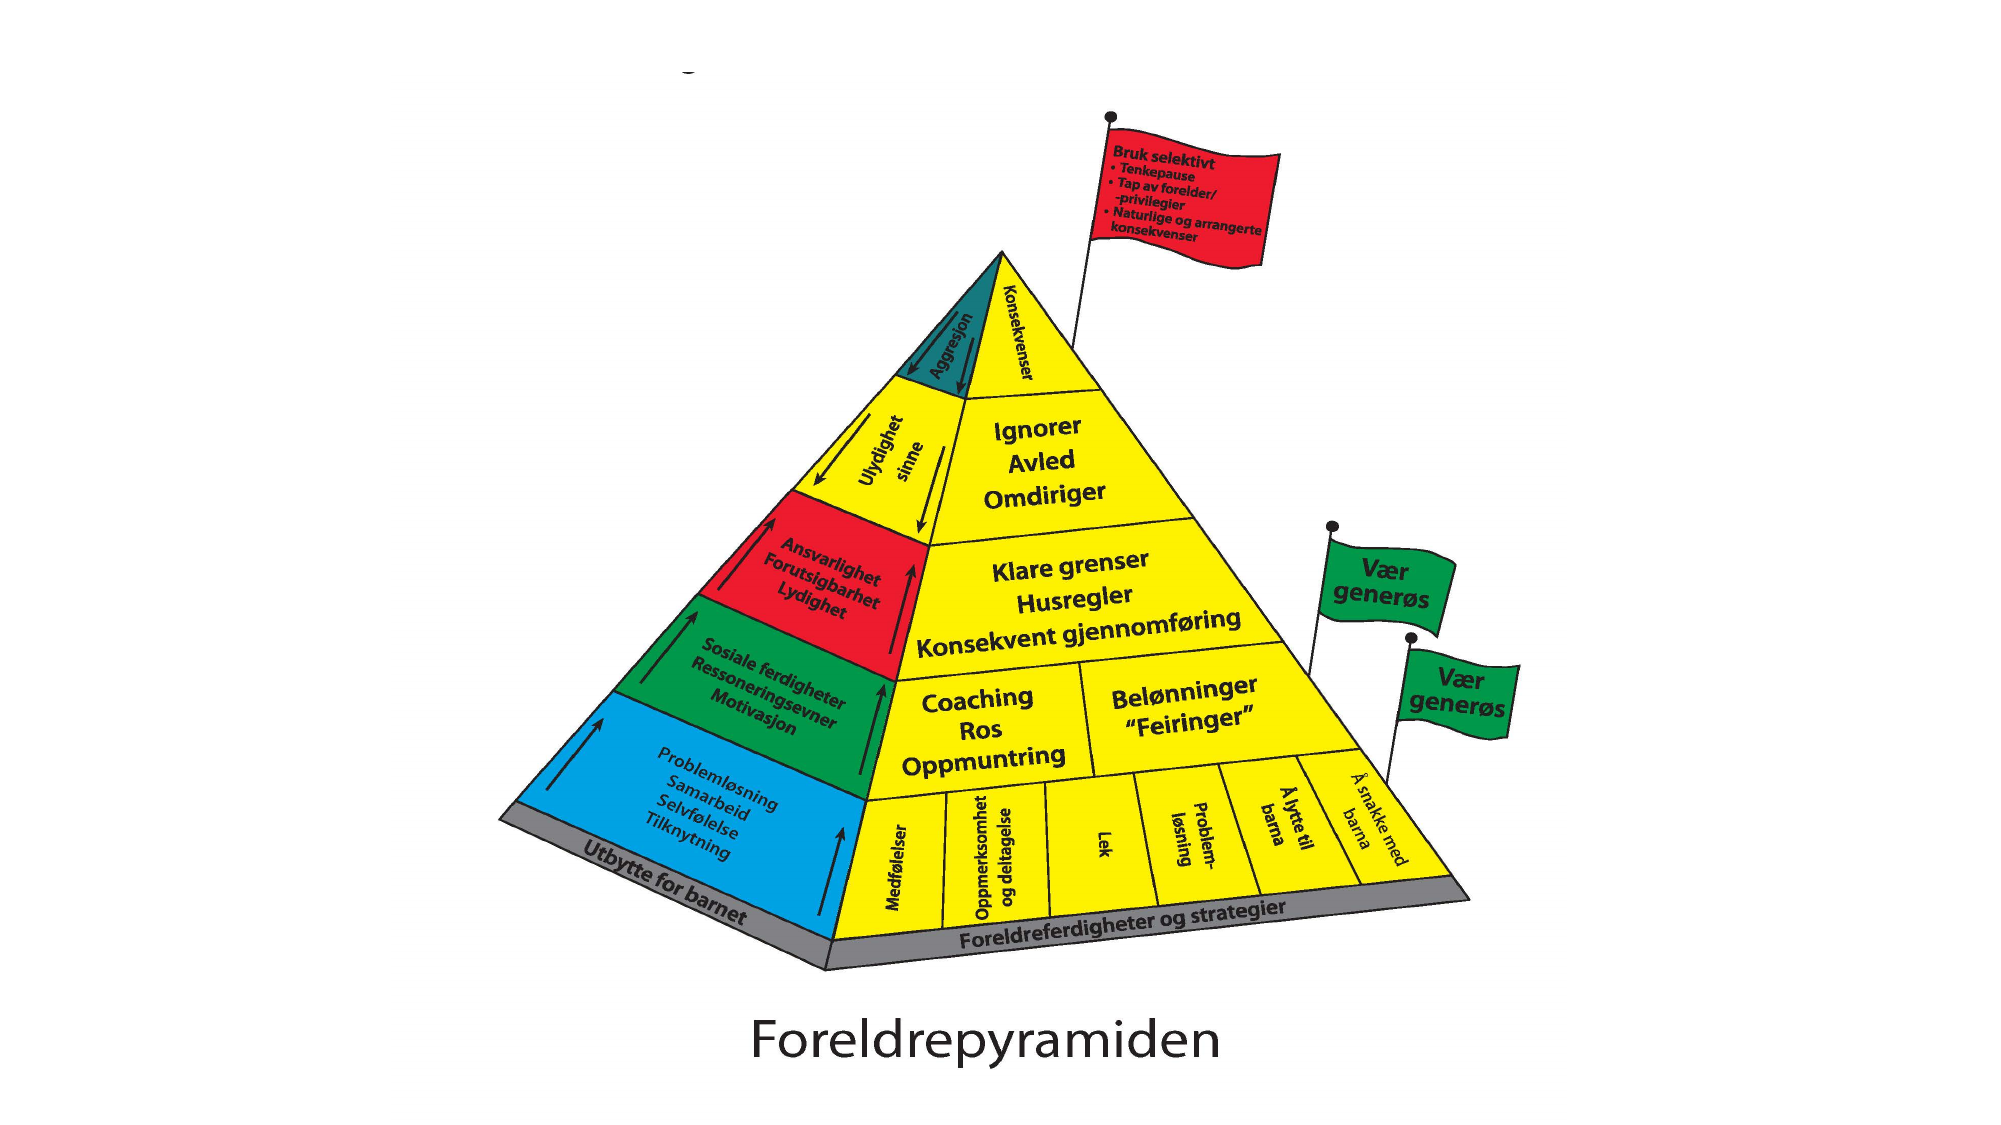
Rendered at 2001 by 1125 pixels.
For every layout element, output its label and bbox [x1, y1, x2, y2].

picture [378, 72, 1567, 1125]
